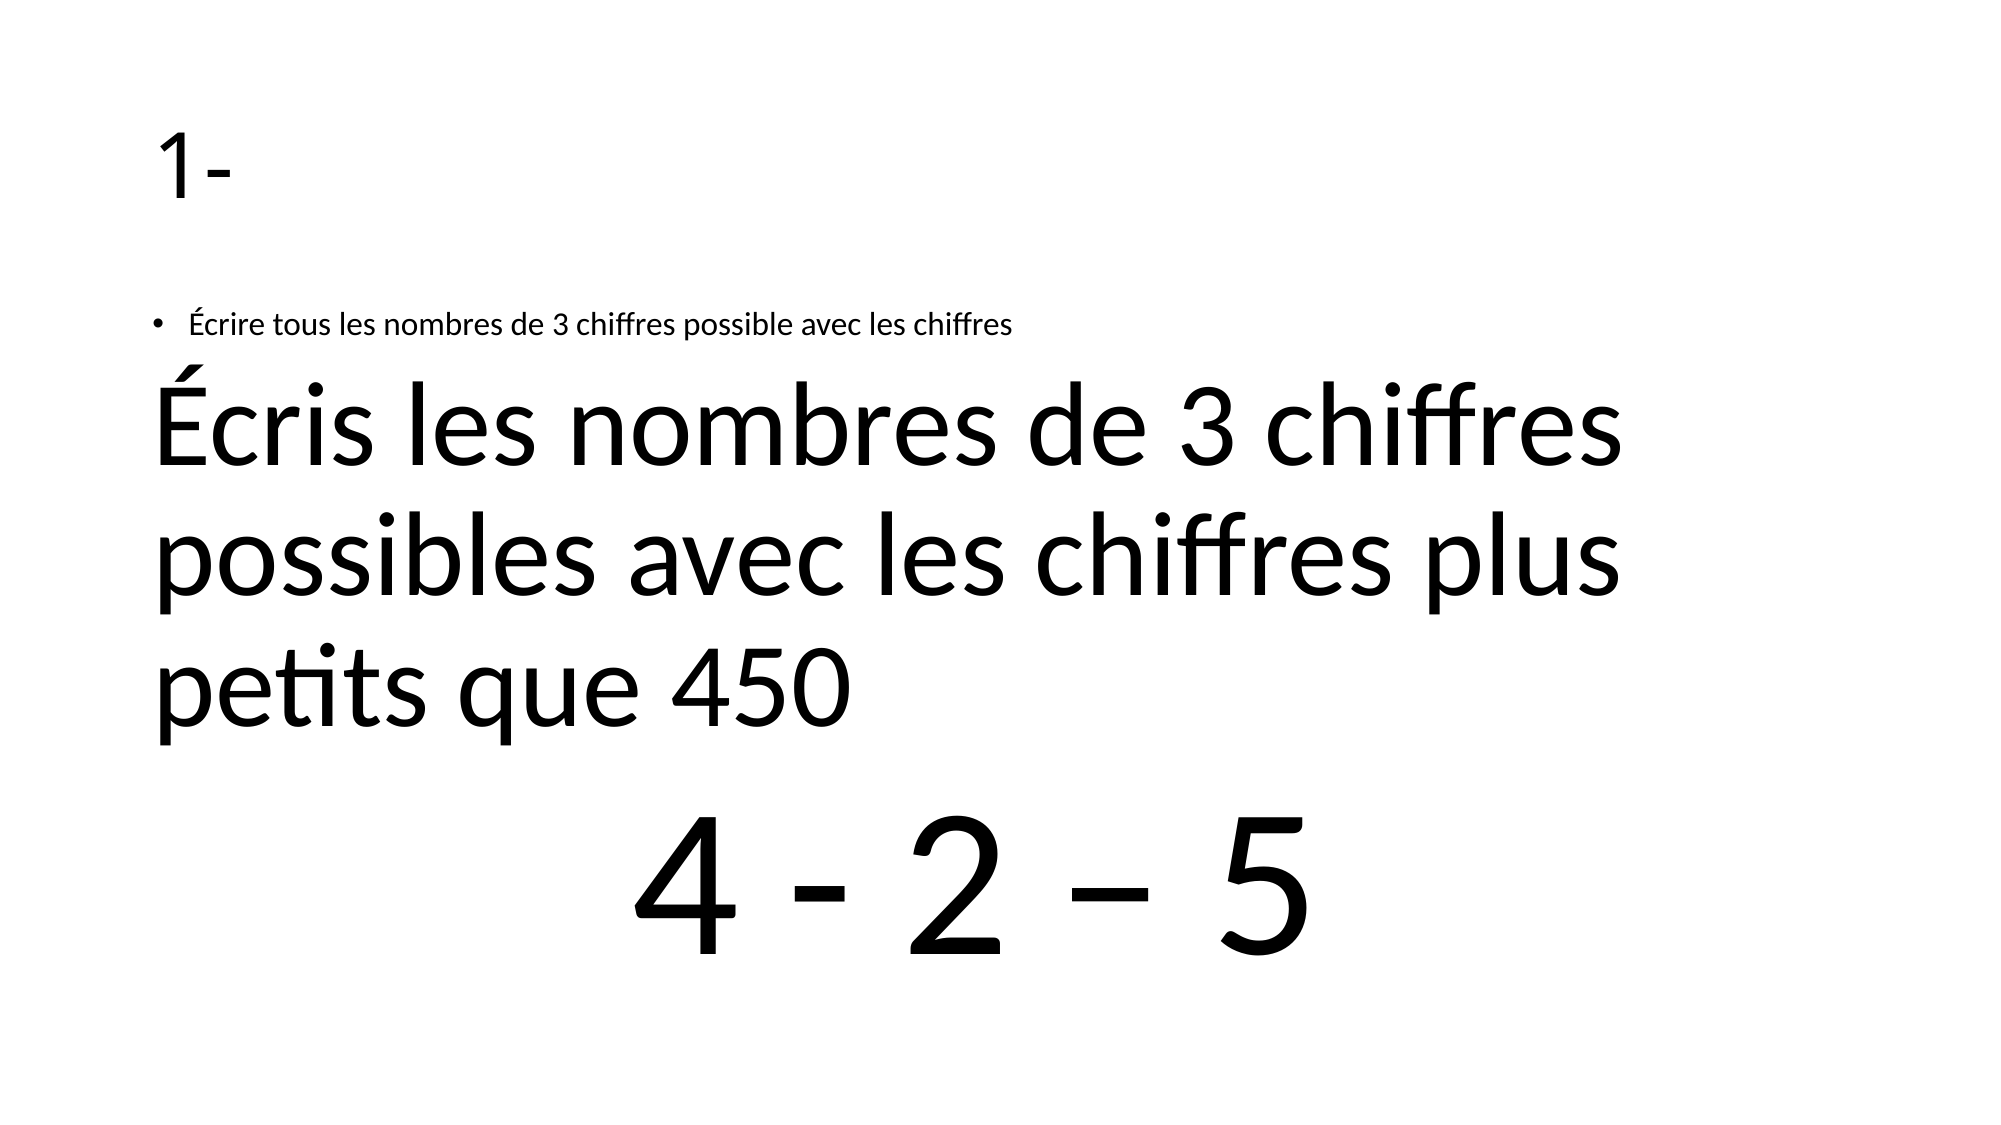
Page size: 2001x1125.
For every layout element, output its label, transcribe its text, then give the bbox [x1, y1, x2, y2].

list Écrire tous les nombres de 3 chiffres possible avec les chiffres Écris les nombres de 3 chiffres possibles avec les chiffres plus petits que 450 4 - 2 – 5 [137, 299, 1863, 1014]
title 1- [137, 59, 1863, 278]
